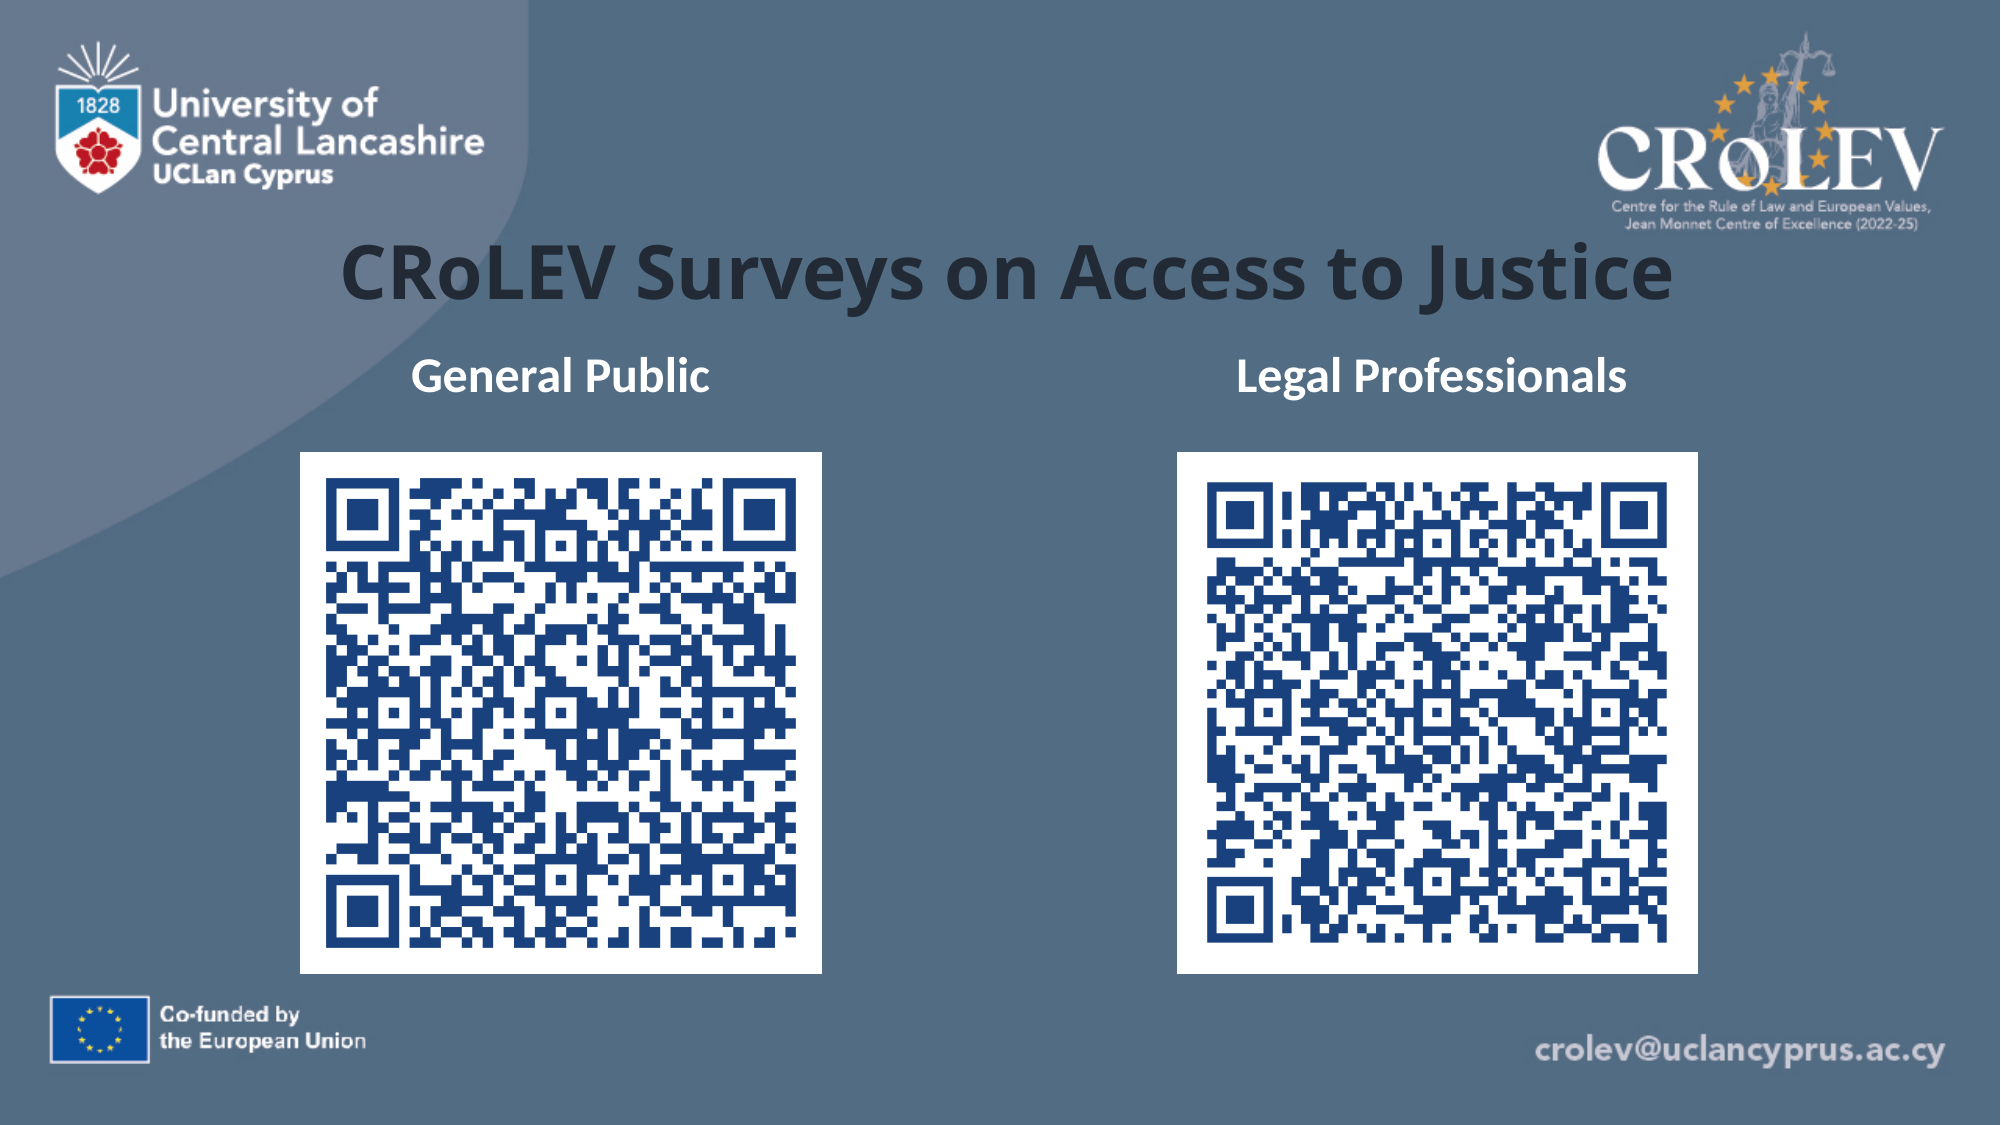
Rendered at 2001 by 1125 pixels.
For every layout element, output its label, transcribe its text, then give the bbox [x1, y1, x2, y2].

list Legal Professionals [1012, 275, 1863, 411]
picture [0, 0, 2000, 1125]
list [300, 452, 822, 974]
list General Public [137, 275, 984, 411]
title CRoLEV Surveys on Access to Justice [145, 167, 1870, 385]
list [1177, 452, 1698, 974]
